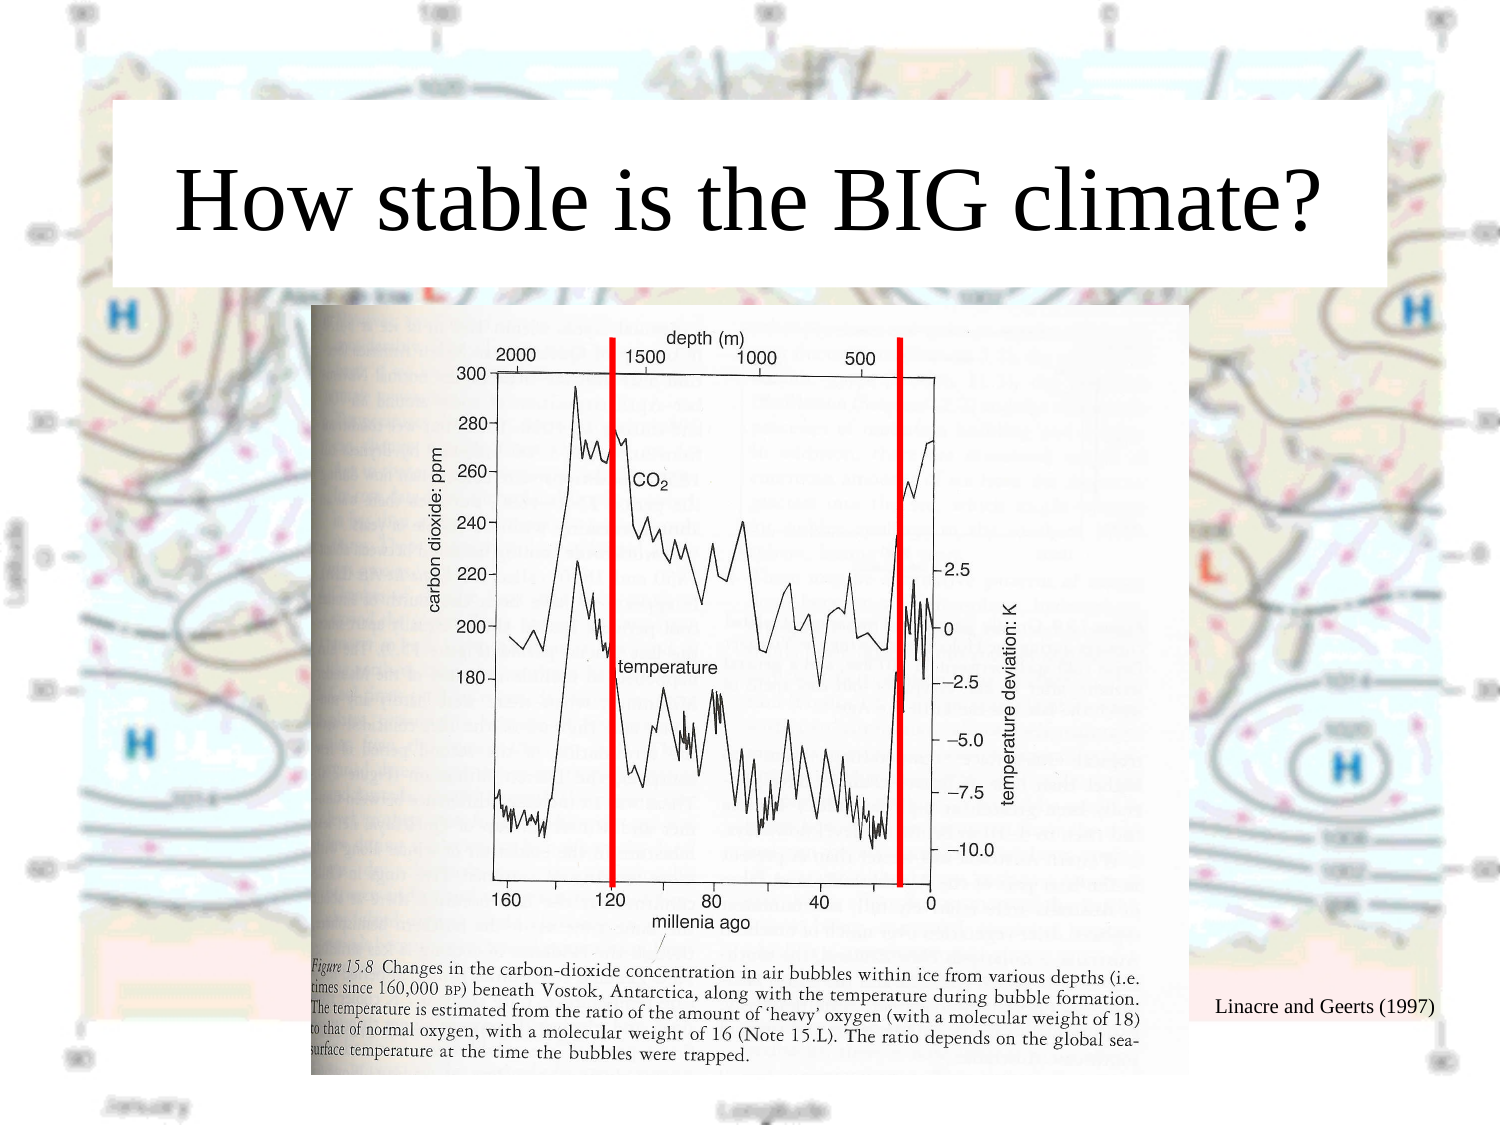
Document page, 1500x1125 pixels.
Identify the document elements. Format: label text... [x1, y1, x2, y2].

title How stable is the BIG climate? [112, 99, 1388, 288]
text_box Linacre and Geerts (1997) [1200, 984, 1451, 1025]
picture [0, 0, 1500, 1125]
